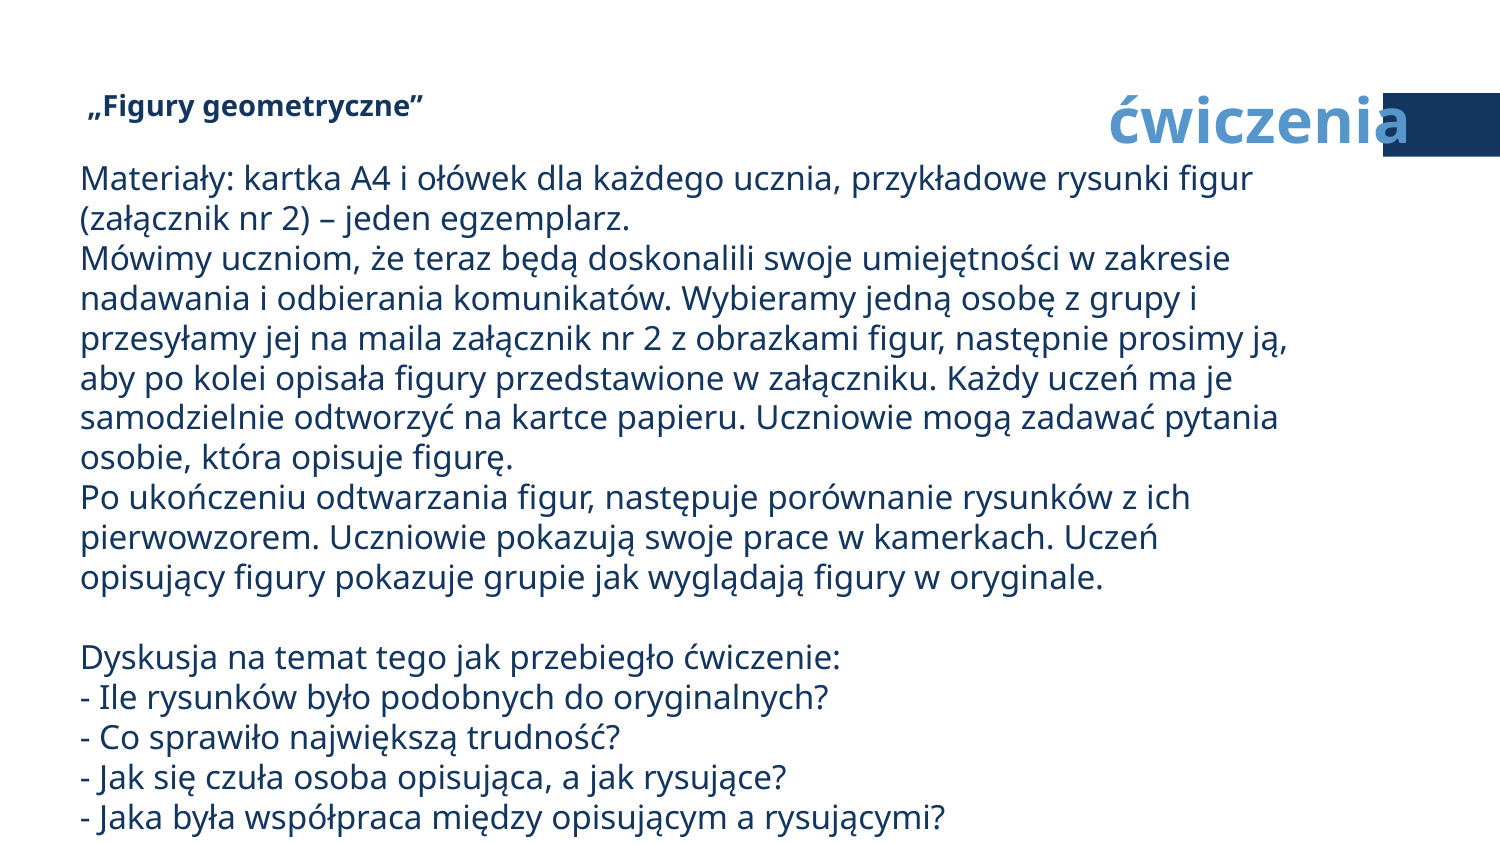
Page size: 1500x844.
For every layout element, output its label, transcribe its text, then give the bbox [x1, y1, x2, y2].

title ćwiczenia [1094, 72, 1500, 165]
list „Figury geometryczne” Materiały: kartka A4 i ołówek dla każdego ucznia, przykładowe rysunki figur (załącznik nr 2) – jeden egzemplarz. Mówimy uczniom, że teraz będą doskonalili swoje umiejętności w zakresie nadawania i odbierania komunikatów. Wybieramy jedną osobę z grupy i przesyłamy jej na maila załącznik nr 2 z obrazkami figur, następnie prosimy ją, aby po kolei opisała figury przedstawione w załączniku. Każdy uczeń ma je samodzielnie odtworzyć na kartce papieru. Uczniowie mogą zadawać pytania osobie, która opisuje figurę. Po ukończeniu odtwarzania figur, następuje porównanie rysunków z ich pierwowzorem. Uczniowie pokazują swoje prace w kamerkach. Uczeń opisujący figury pokazuje grupie jak wyglądają figury w oryginale. Dyskusja na temat tego jak przebiegło ćwiczenie: - Ile rysunków było podobnych do oryginalnych? - Co sprawiło największą trudność? - Jak się czuła osoba opisująca, a jak rysujące? - Jaka była współpraca między opisującym a rysującymi? [41, 72, 1309, 844]
